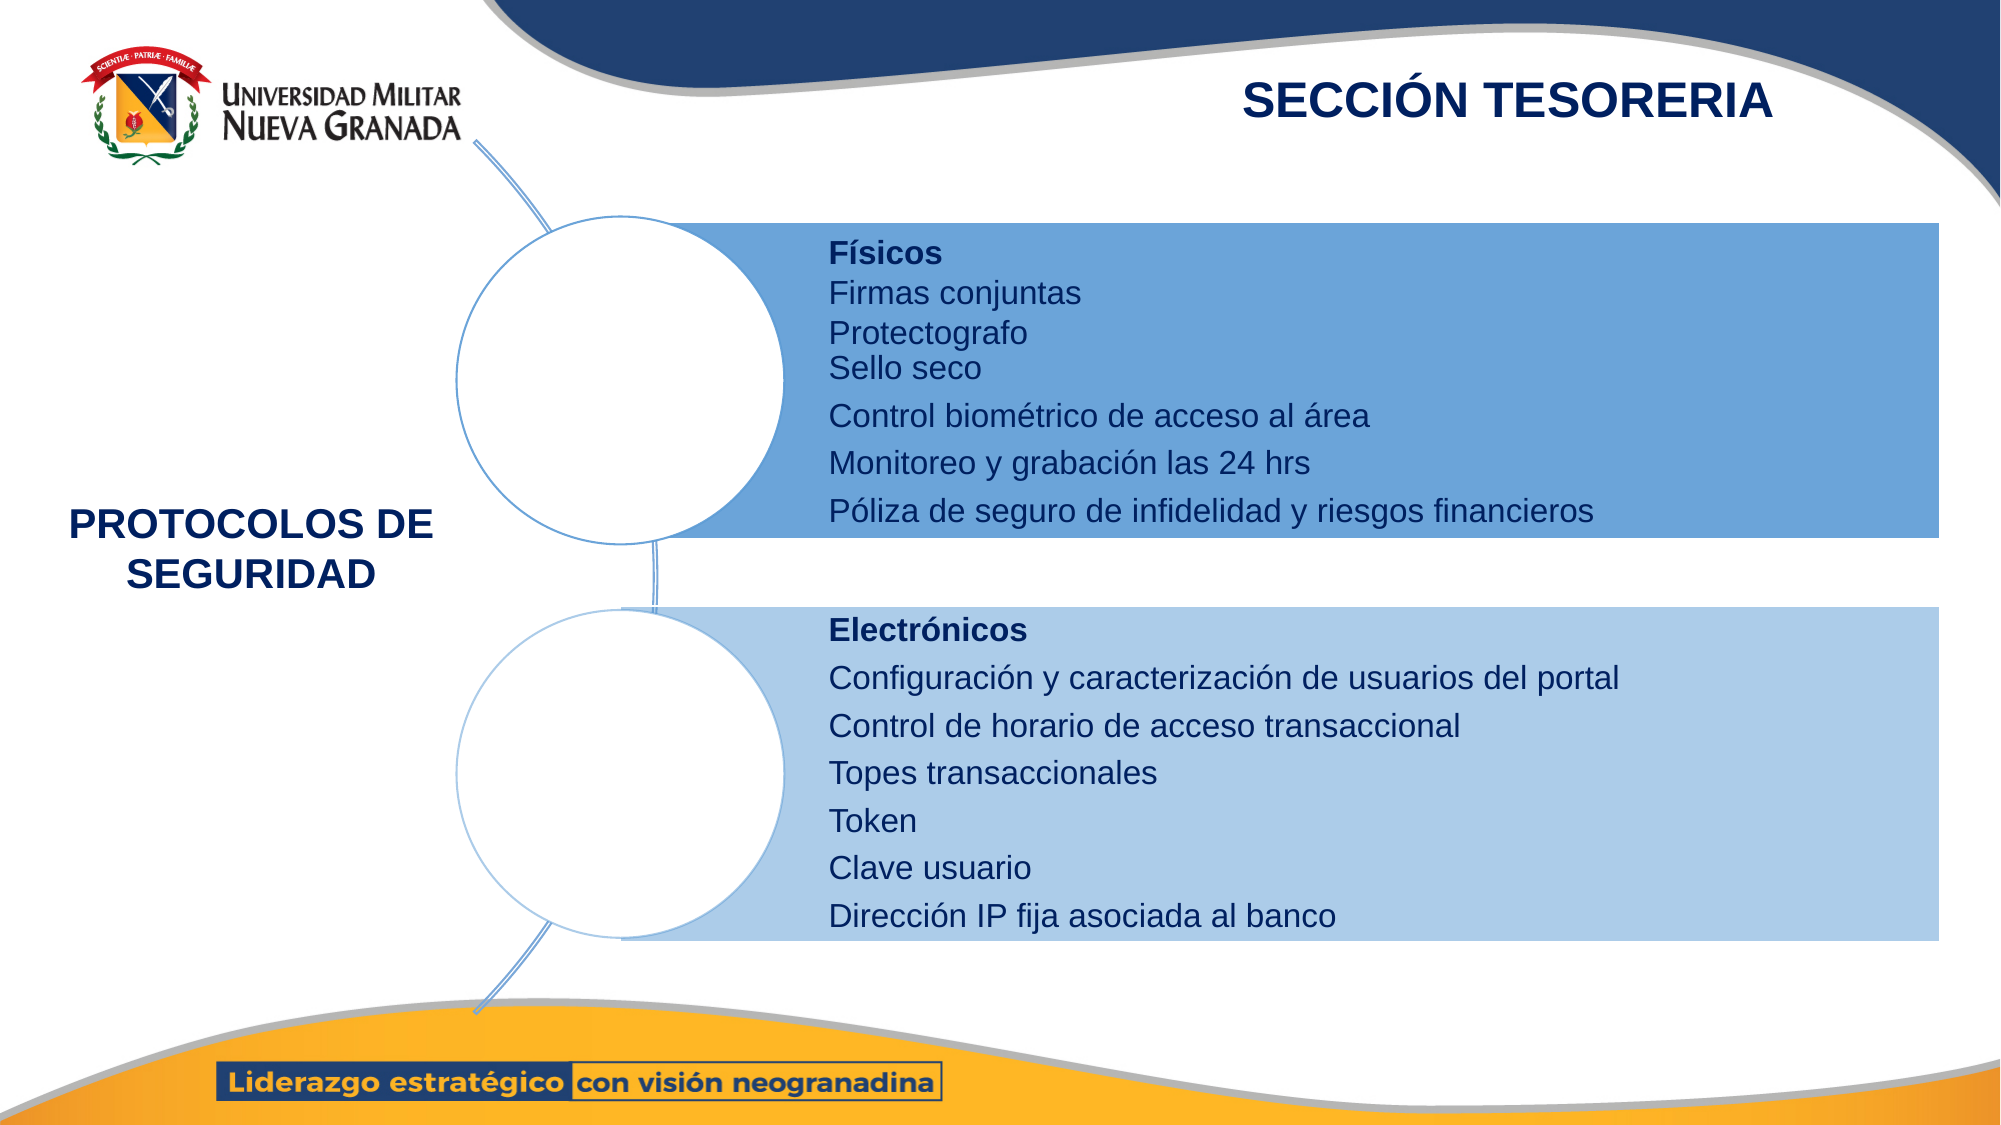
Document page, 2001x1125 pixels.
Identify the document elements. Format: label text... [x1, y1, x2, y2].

picture [0, 0, 2001, 1125]
text_box PROTOCOLOS DE SEGURIDAD [36, 489, 451, 605]
text_box SECCIÓN TESORERIA [0, 59, 1790, 135]
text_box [451, 118, 1946, 1037]
